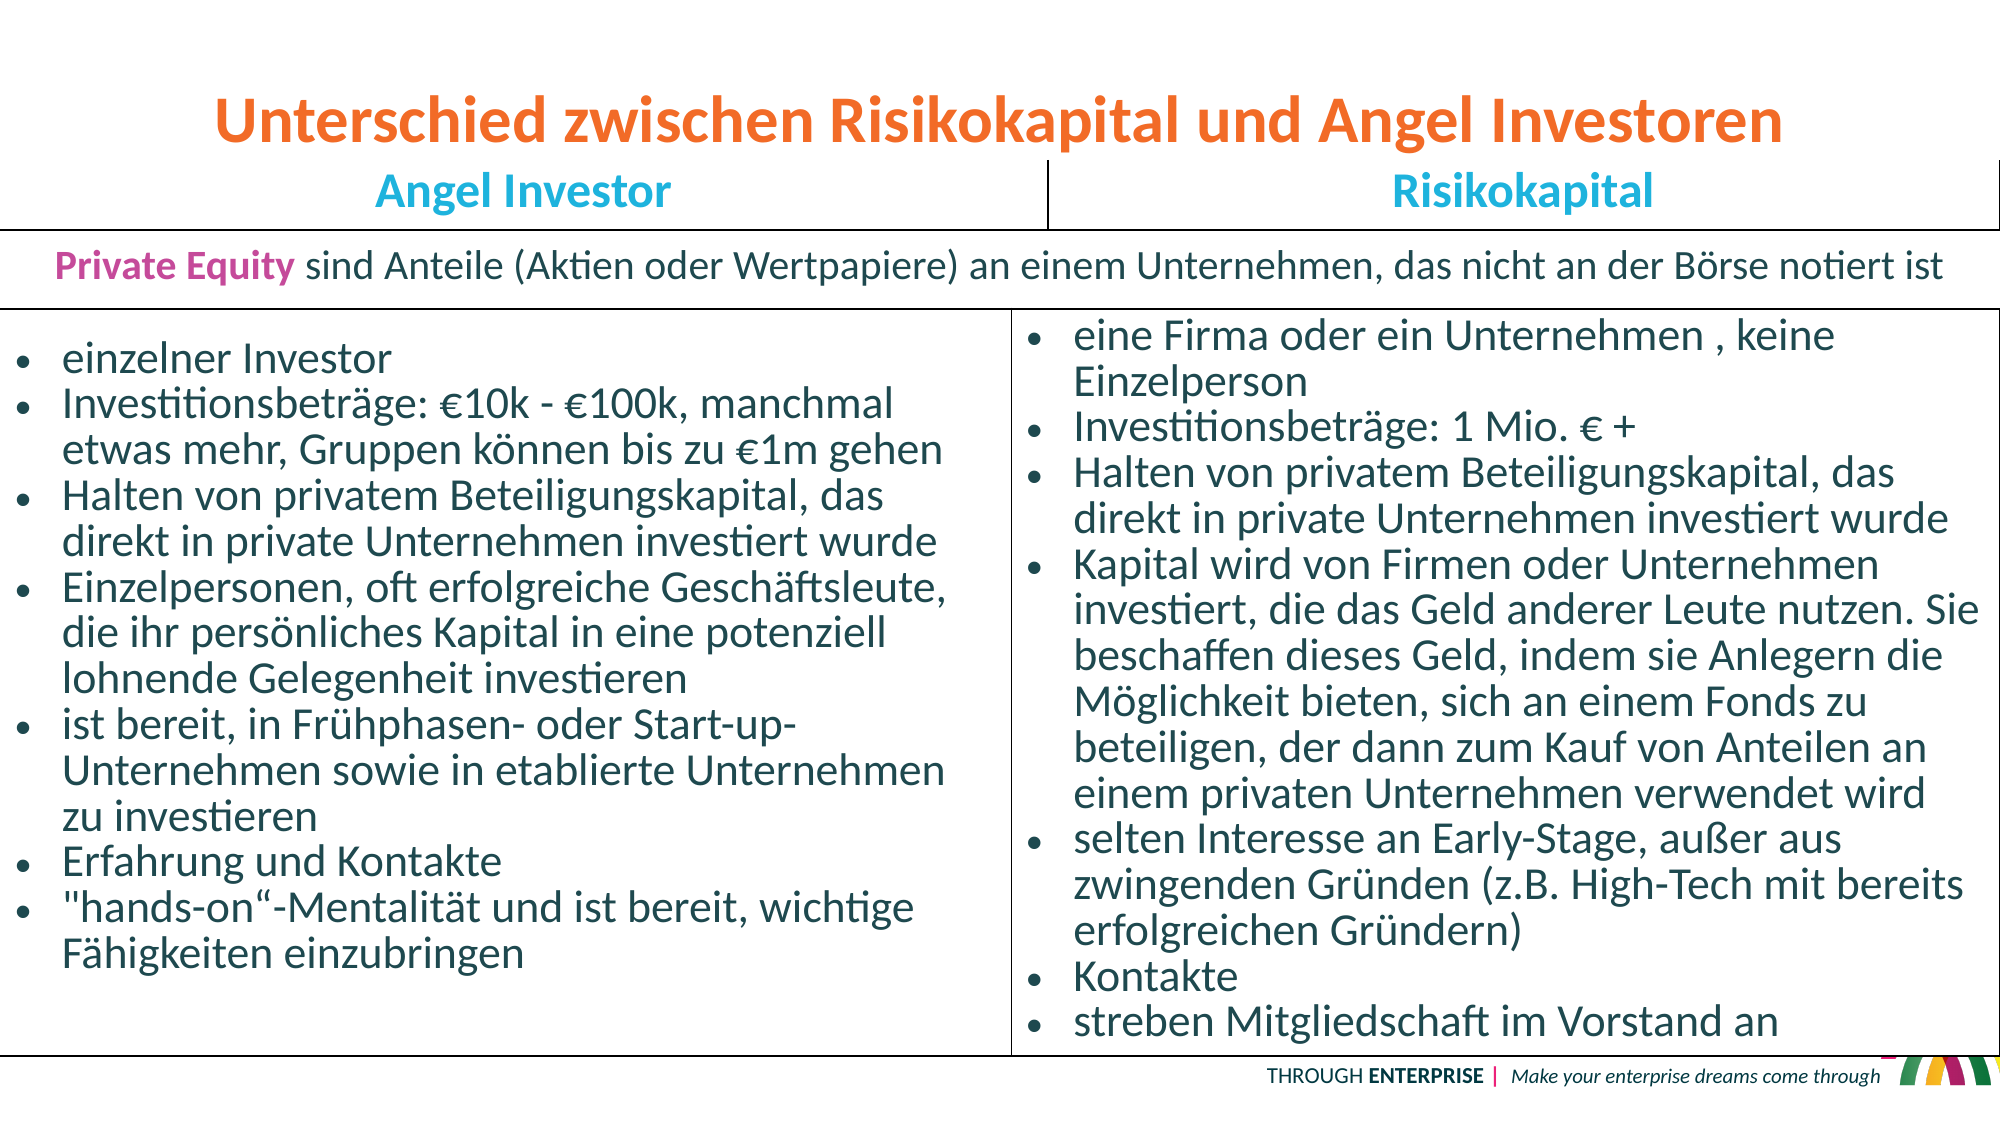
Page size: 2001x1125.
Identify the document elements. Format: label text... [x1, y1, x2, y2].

picture [1877, 1057, 2000, 1088]
table_cell eine Firma oder ein Unternehmen , keine Einzelperson Investitionsbeträge: 1 Mio. € + Halten von privatem Beteiligungskapital, das direkt in private Unternehmen investiert wurde Kapital wird von Firmen oder Unternehmen investiert, die das Geld anderer Leute nutzen. Sie beschaffen dieses Geld, indem sie Anlegern die Möglichkeit bieten, sich an einem Fonds zu beteiligen, der dann zum Kauf von Anteilen an einem privaten Unternehmen verwendet wird selten Interesse an Early-Stage, außer aus zwingenden Gründen (z.B. High-Tech mit bereits erfolgreichen Gründern) Kontakte streben Mitgliedschaft im Vorstand an [1012, 310, 1999, 1055]
table_header Angel Investor [0, 160, 1047, 229]
table_header Risikokapital [1049, 160, 1999, 229]
table_cell einzelner Investor Investitionsbeträge: €10k - €100k, manchmal etwas mehr, Gruppen können bis zu €1m gehen Halten von privatem Beteiligungskapital, das direkt in private Unternehmen investiert wurde Einzelpersonen, oft erfolgreiche Geschäftsleute, die ihr persönliches Kapital in eine potenziell lohnende Gelegenheit investieren ist bereit, in Frühphasen- oder Start-up-Unternehmen sowie in etablierte Unternehmen zu investieren Erfahrung und Kontakte "hands-on“-Mentalität und ist bereit, wichtige Fähigkeiten einzubringen [0, 310, 1011, 1055]
table_cell Private Equity sind Anteile (Aktien oder Wertpapiere) an einem Unternehmen, das nicht an der Börse notiert ist [0, 231, 2000, 308]
title Unterschied zwischen Risikokapital und Angel Investoren [0, 0, 2000, 160]
